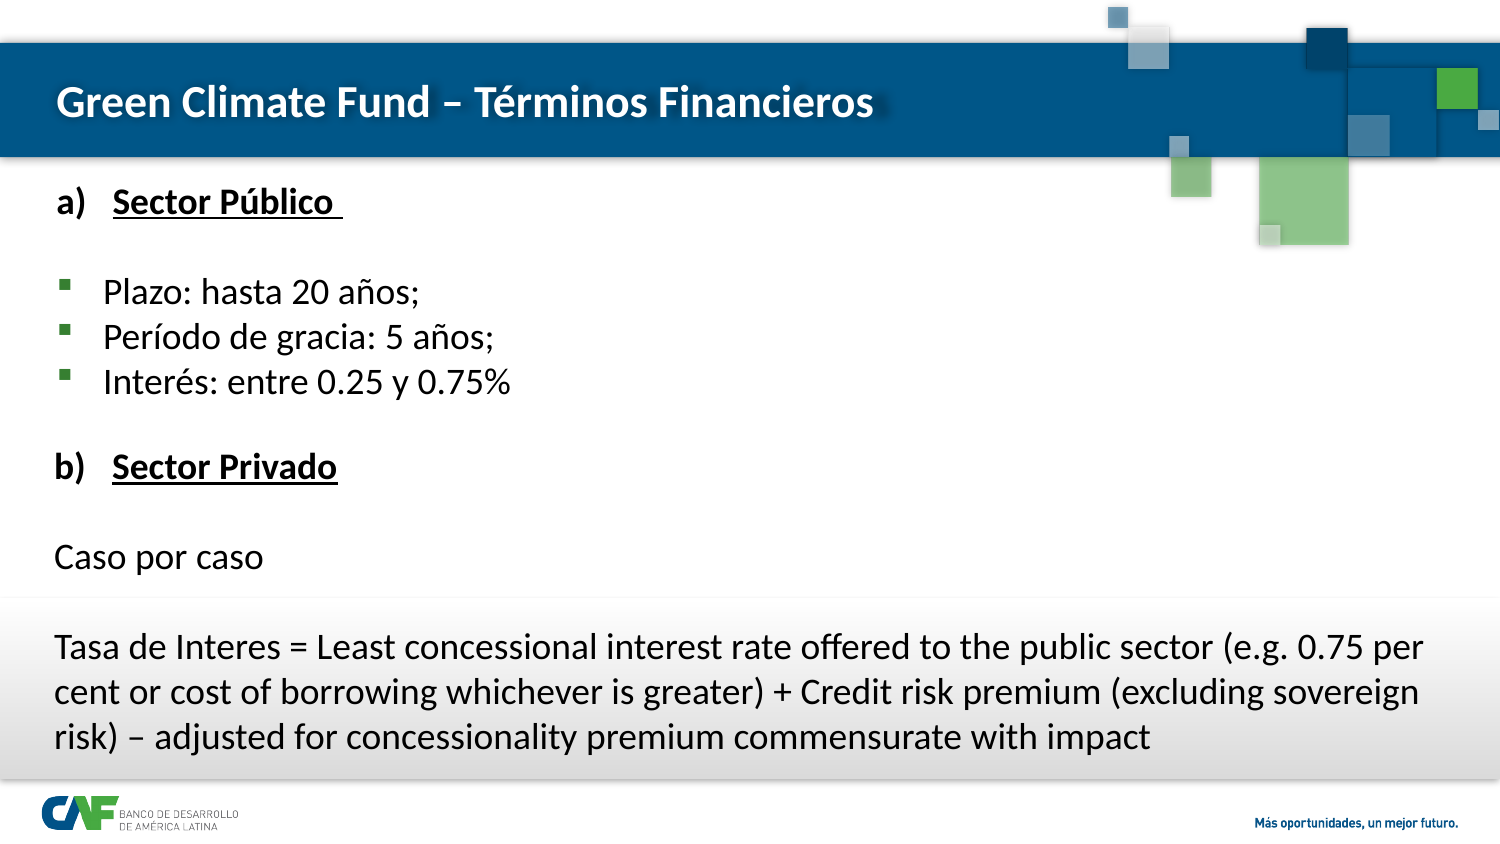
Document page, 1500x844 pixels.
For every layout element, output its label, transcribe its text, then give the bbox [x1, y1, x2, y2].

picture [31, 782, 251, 844]
list Green Climate Fund – Términos Financieros [41, 43, 1091, 166]
text_box Sector Público Plazo: hasta 20 años; Período de gracia: 5 años; Interés: entre 0.25 y 0.75% [41, 169, 1454, 410]
picture [1246, 812, 1470, 833]
text_box b) Sector Privado Caso por caso Tasa de Interes = Least concessional interest rate offered to the public sector (e.g. 0.75 per cent or cost of borrowing whichever is greater) + Credit risk premium (excluding sovereign risk) ‒ adjusted for concessionality premium commensurate with impact [39, 434, 1454, 765]
picture [1096, 0, 1500, 258]
